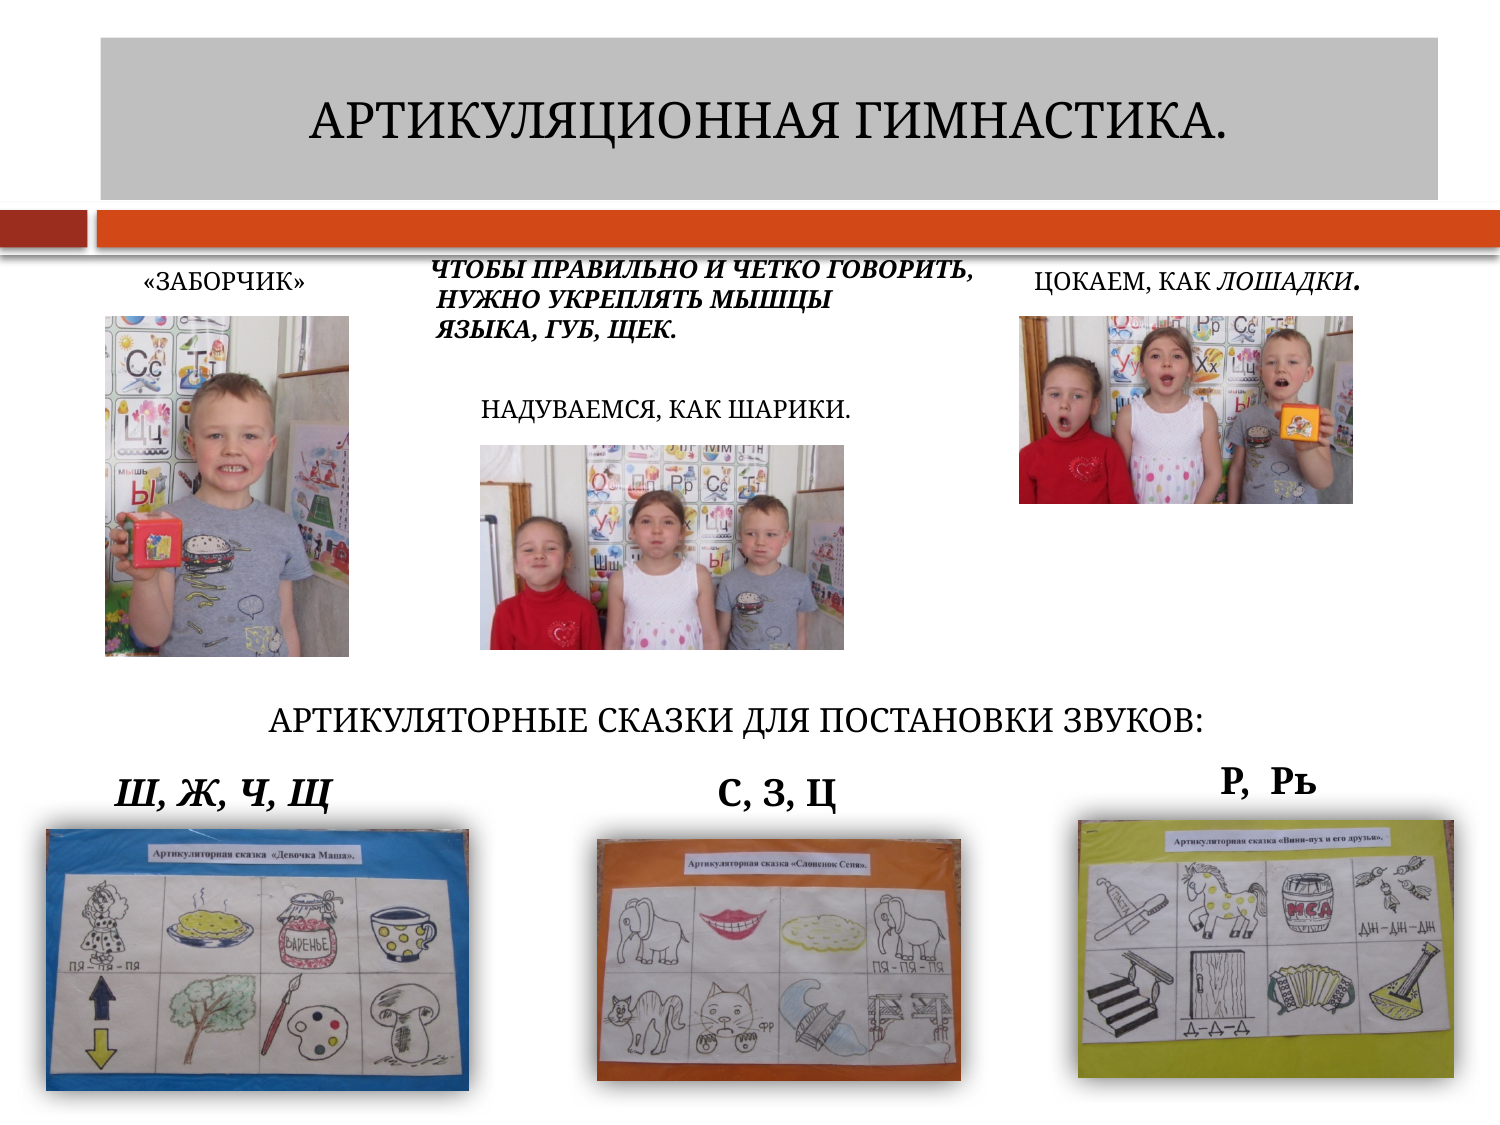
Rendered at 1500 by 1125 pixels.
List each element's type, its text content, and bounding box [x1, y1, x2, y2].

text_box Ш, Ж, Ч, Щ [100, 761, 346, 822]
picture [46, 828, 469, 1091]
picture [597, 839, 962, 1082]
picture [1077, 819, 1454, 1078]
text_box ЦОКАЕМ, КАК ЛОШАДКИ. [1019, 246, 1442, 306]
text_box ЧТОБЫ ПРАВИЛЬНО И ЧЕТКО ГОВОРИТЬ, НУЖНО УКРЕПЛЯТЬ МЫШЦЫ ЯЗЫКА, ГУБ, ЩЕК. [415, 246, 991, 351]
picture [480, 445, 844, 651]
text_box Р, Рь [1205, 749, 1332, 810]
picture [1019, 316, 1353, 505]
text_box «ЗАБОРЧИК» [128, 257, 321, 303]
title АРТИКУЛЯЦИОННАЯ ГИМНАСТИКА. [100, 37, 1438, 200]
text_box С, З, Ц [702, 761, 852, 822]
text_box АРТИКУЛЯТОРНЫЕ СКАЗКИ ДЛЯ ПОСТАНОВКИ ЗВУКОВ: [253, 691, 1221, 746]
picture [105, 316, 350, 657]
text_box НАДУВАЕМСЯ, КАК ШАРИКИ. [466, 386, 867, 432]
